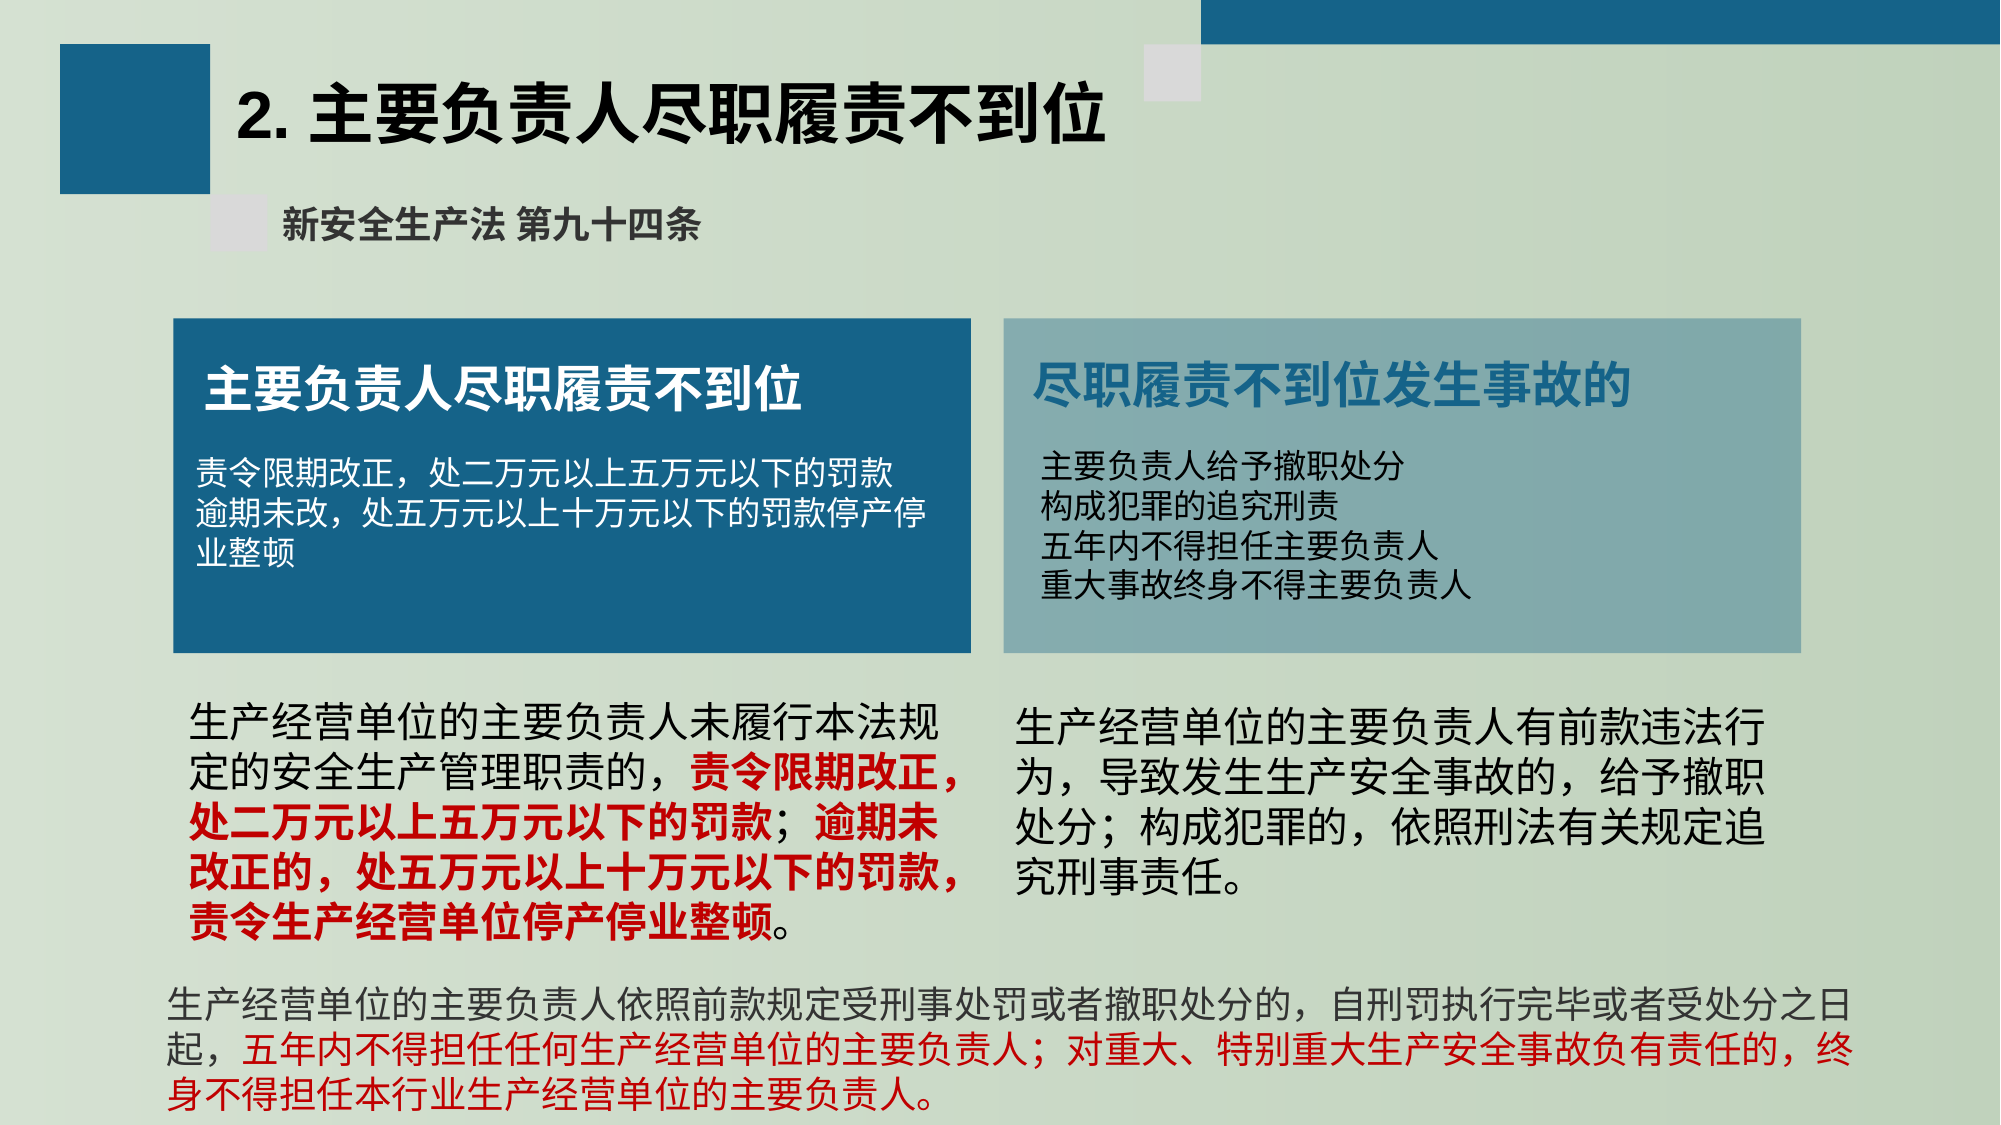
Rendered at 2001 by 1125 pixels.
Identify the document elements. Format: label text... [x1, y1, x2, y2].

text_box [1003, 456, 1025, 654]
text_box 生产经营单位的主要负责人未履行本法规定的安全生产管理职责的，责令限期改正，处二万元以上五万元以下的罚款；逾期未改正的，处五万元以上十万元以下的罚款，责令生产经营单位停产停业整顿。 [173, 688, 971, 954]
text_box 主要负责人给予撤职处分 构成犯罪的追究刑责 五年内不得担任主要负责人 重大事故终身不得主要负责人 [1025, 424, 1820, 665]
text_box [172, 317, 972, 654]
text_box 尽职履责不到位发生事故的 [955, 346, 1648, 422]
text_box 生产经营单位的主要负责人有前款违法行为，导致发生生产安全事故的，给予撤职处分；构成犯罪的，依照刑法有关规定追究刑事责任。 [999, 693, 1798, 908]
text_box 生产经营单位的主要负责人依照前款规定受刑事处罚或者撤职处分的，自刑罚执行完毕或者受处分之日起，五年内不得担任任何生产经营单位的主要负责人；对重大、特别重大生产安全事故负有责任的，终身不得担任本行业生产经营单位的主要负责人。 [152, 973, 1875, 1124]
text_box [60, 0, 2000, 252]
text_box 主要负责人尽职履责不到位 [187, 320, 1141, 456]
text_box [1003, 317, 1802, 424]
text_box 责令限期改正，处二万元以上五万元以下的罚款 逾期未改，处五万元以上十万元以下的罚款停产停业整顿 [180, 445, 964, 620]
